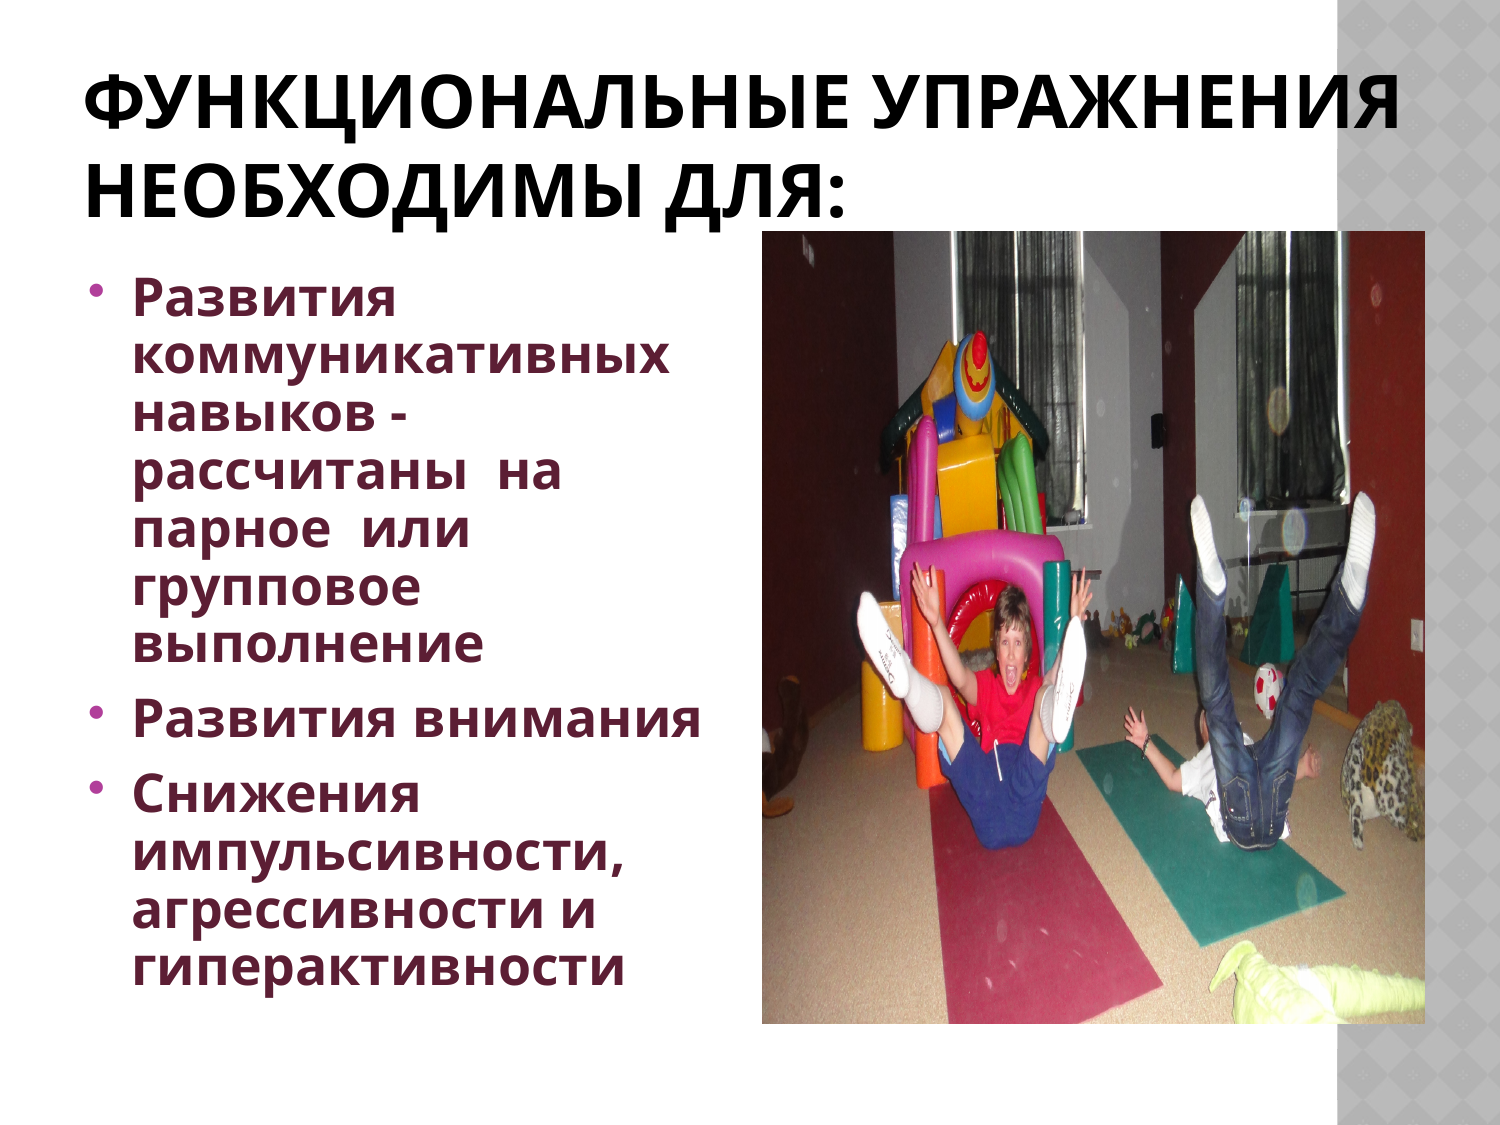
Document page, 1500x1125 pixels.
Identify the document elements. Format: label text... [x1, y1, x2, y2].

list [762, 231, 1426, 1024]
title Функциональные упражнения необходимы для: [75, 45, 1425, 233]
list Развития коммуникативных навыков - рассчитаны на парное или групповое выполнение Развития внимания Снижения импульсивности, агрессивности и гиперактивности [75, 262, 738, 1006]
